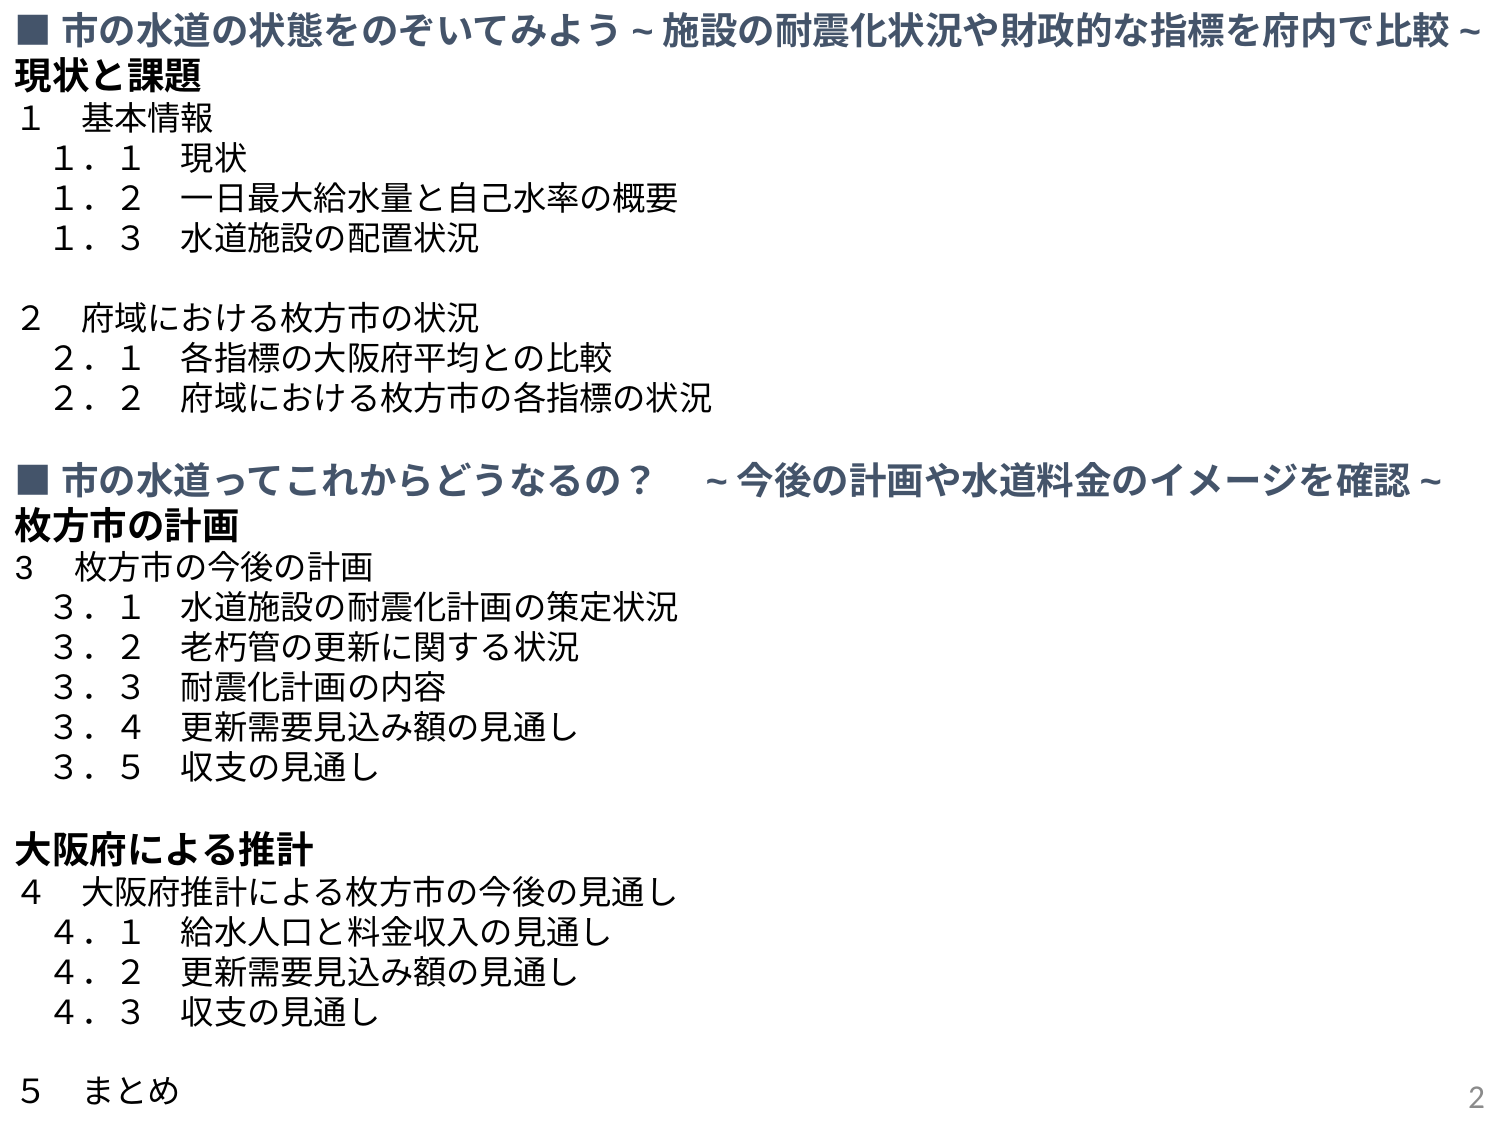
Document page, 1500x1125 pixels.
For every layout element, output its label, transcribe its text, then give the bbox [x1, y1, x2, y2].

slide_number 2 [1162, 1065, 1500, 1125]
text_box ■市の水道の状態をのぞいてみよう~施設の耐震化状況や財政的な指標を府内で比較~ 現状と課題 １ 基本情報 １．１ 現状 １．２ 一日最大給水量と自己水率の概要 １．３ 水道施設の配置状況 ２ 府域における枚方市の状況 ２．１ 各指標の大阪府平均との比較 ２．２ 府域における枚方市の各指標の状況 ■市の水道ってこれからどうなるの？ ~今後の計画や水道料金のイメージを確認~ 枚方市の計画 3 枚方市の今後の計画 ３．１ 水道施設の耐震化計画の策定状況 ３．２ 老朽管の更新に関する状況 ３．３ 耐震化計画の内容 ３．４ 更新需要見込み額の見通し ３．５ 収支の見通し 大阪府による推計 ４ 大阪府推計による枚方市の今後の見通し ４．１ 給水人口と料金収入の見通し ４．２ 更新需要見込み額の見通し ４．３ 収支の見通し ５ まとめ [0, 0, 1500, 1125]
